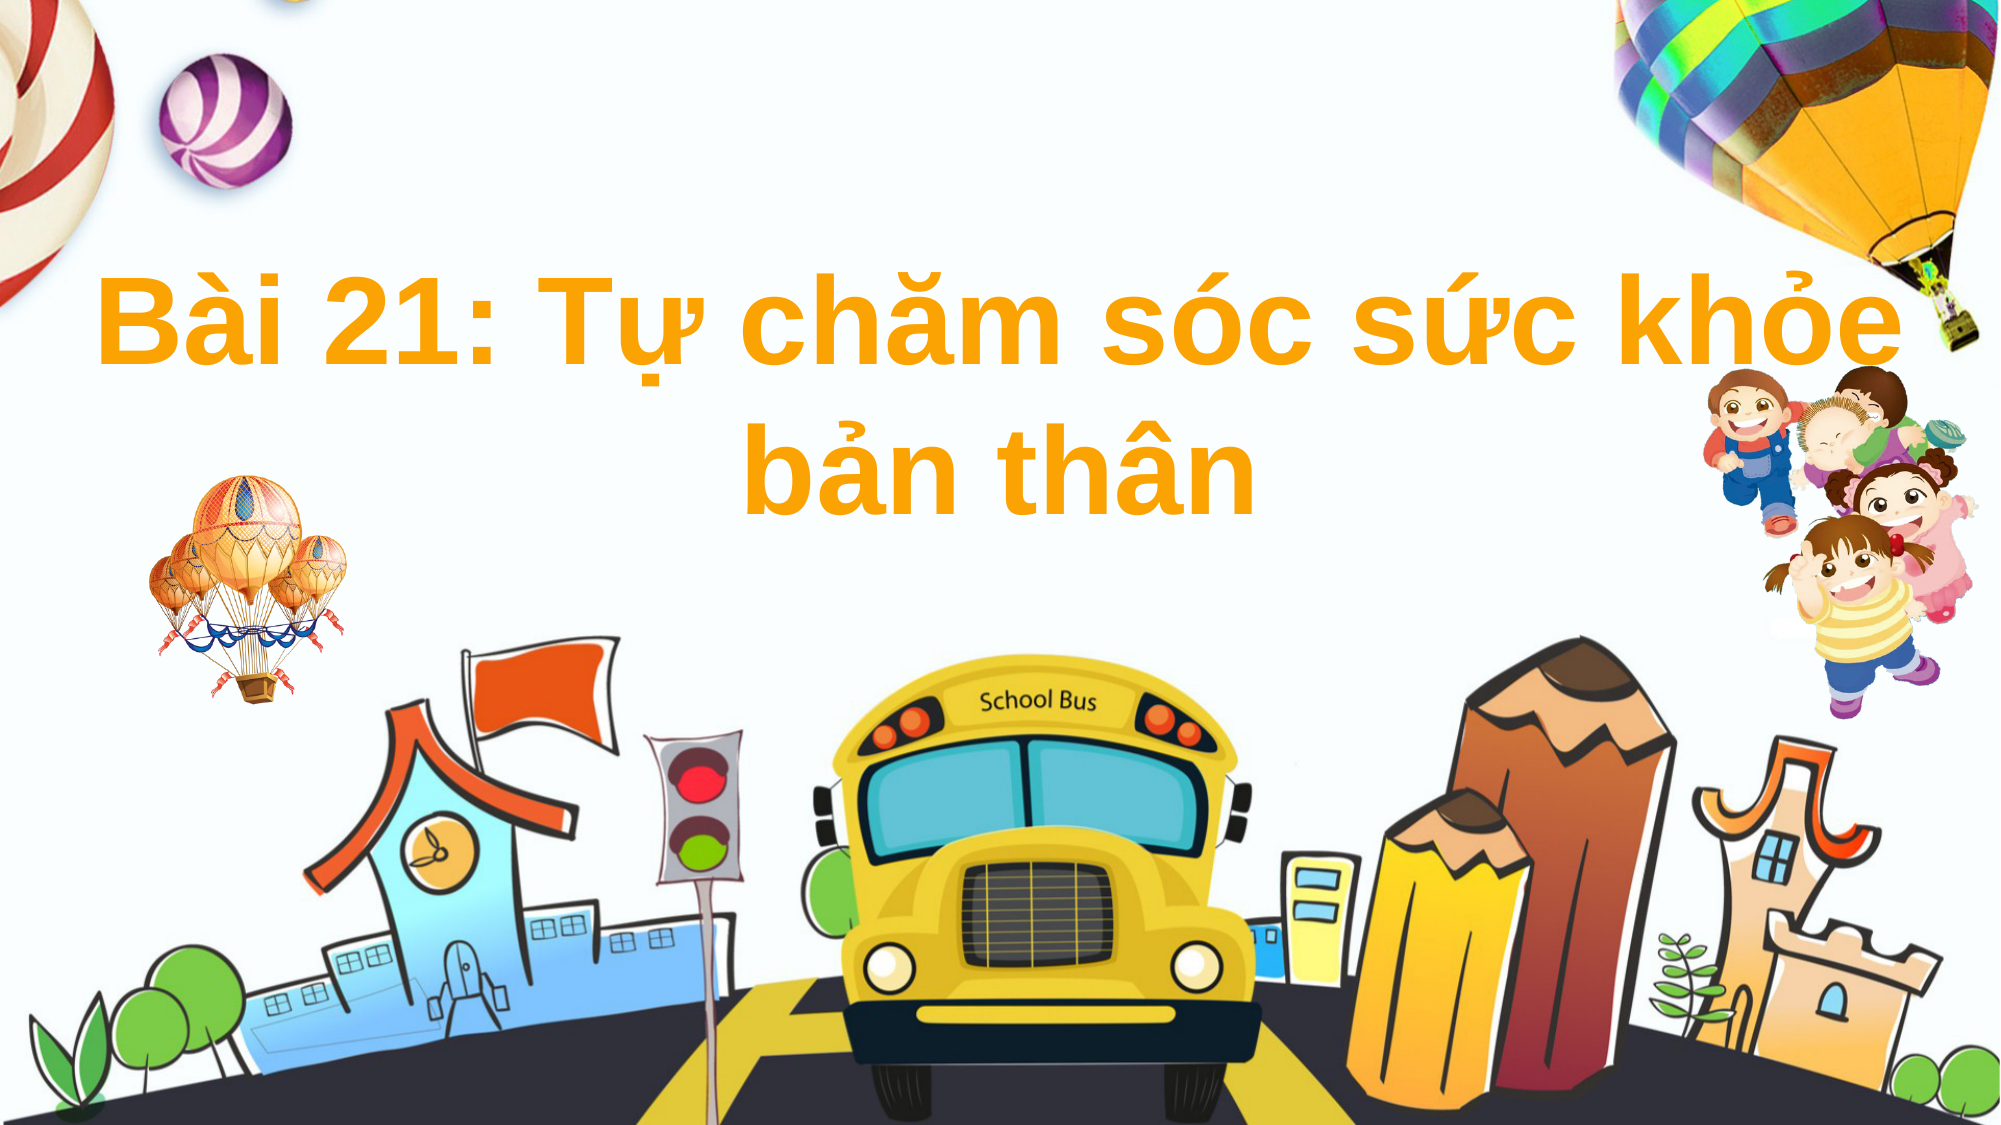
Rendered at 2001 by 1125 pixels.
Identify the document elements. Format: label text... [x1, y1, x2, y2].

picture [0, 0, 2000, 1125]
text_box Bài 21: Tự chăm sóc sức khỏe bản thân [74, 231, 1926, 547]
